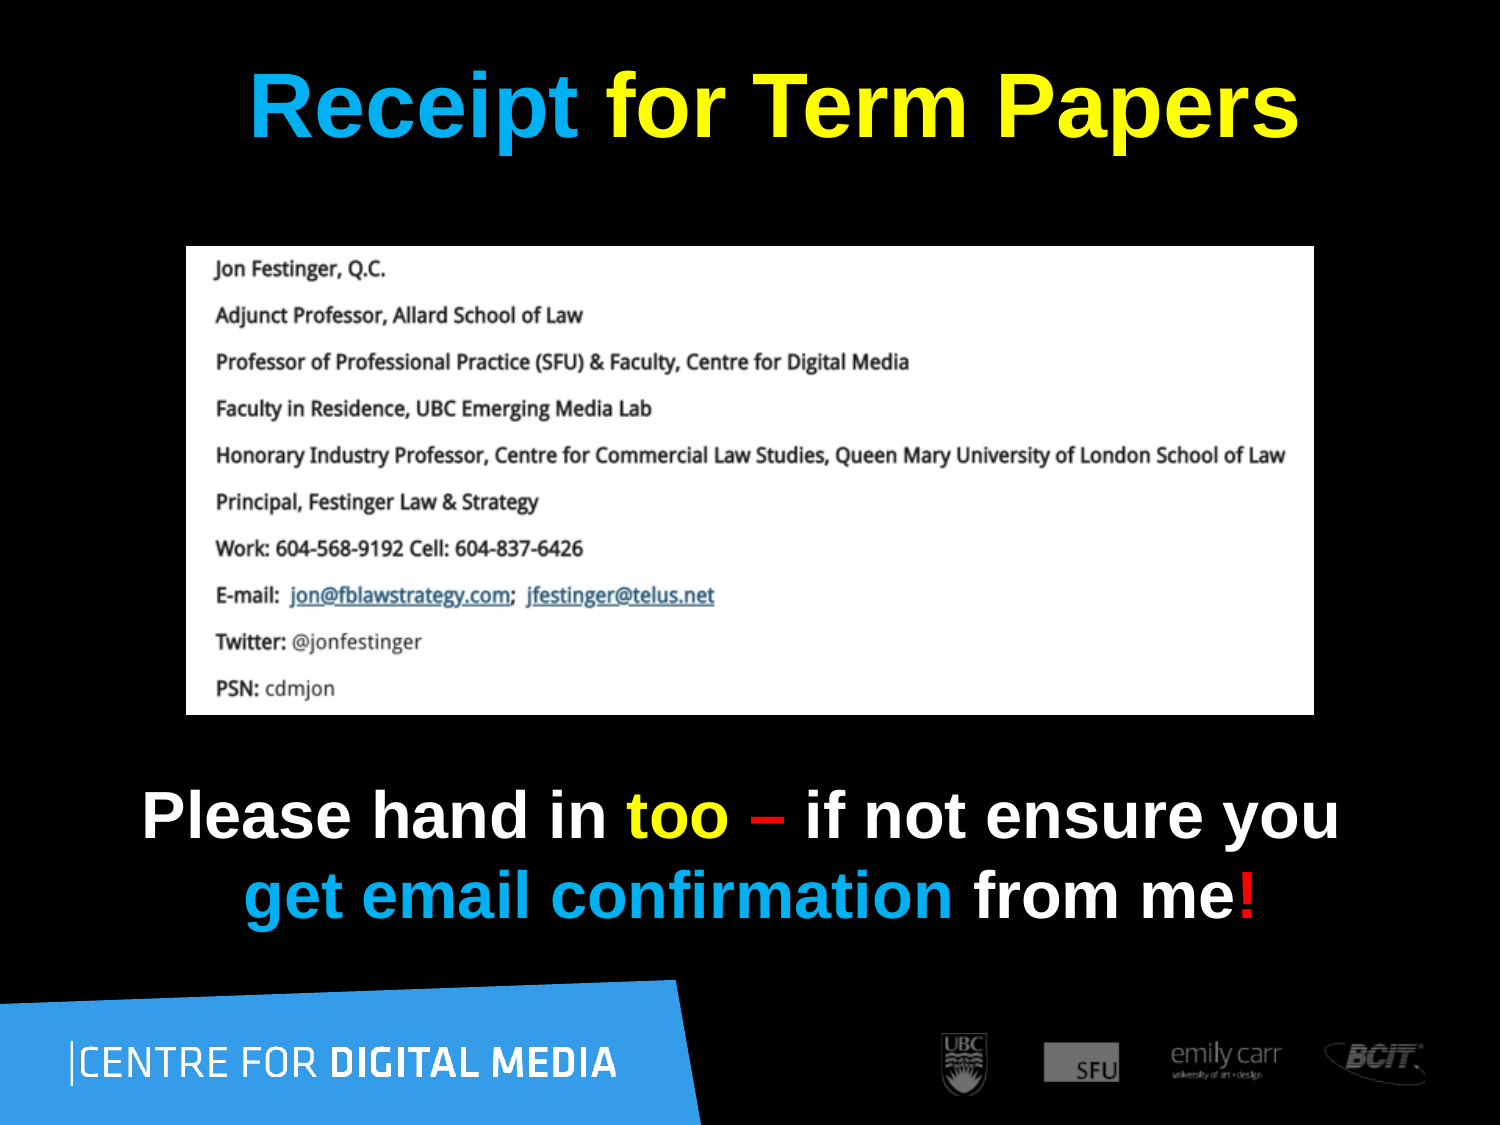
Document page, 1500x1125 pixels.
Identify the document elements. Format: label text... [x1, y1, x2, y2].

title Receipt for Term Papers [75, 17, 1425, 185]
text_box Please hand in too – if not ensure you get email confirmation from me! [34, 764, 1468, 940]
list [185, 245, 1315, 715]
